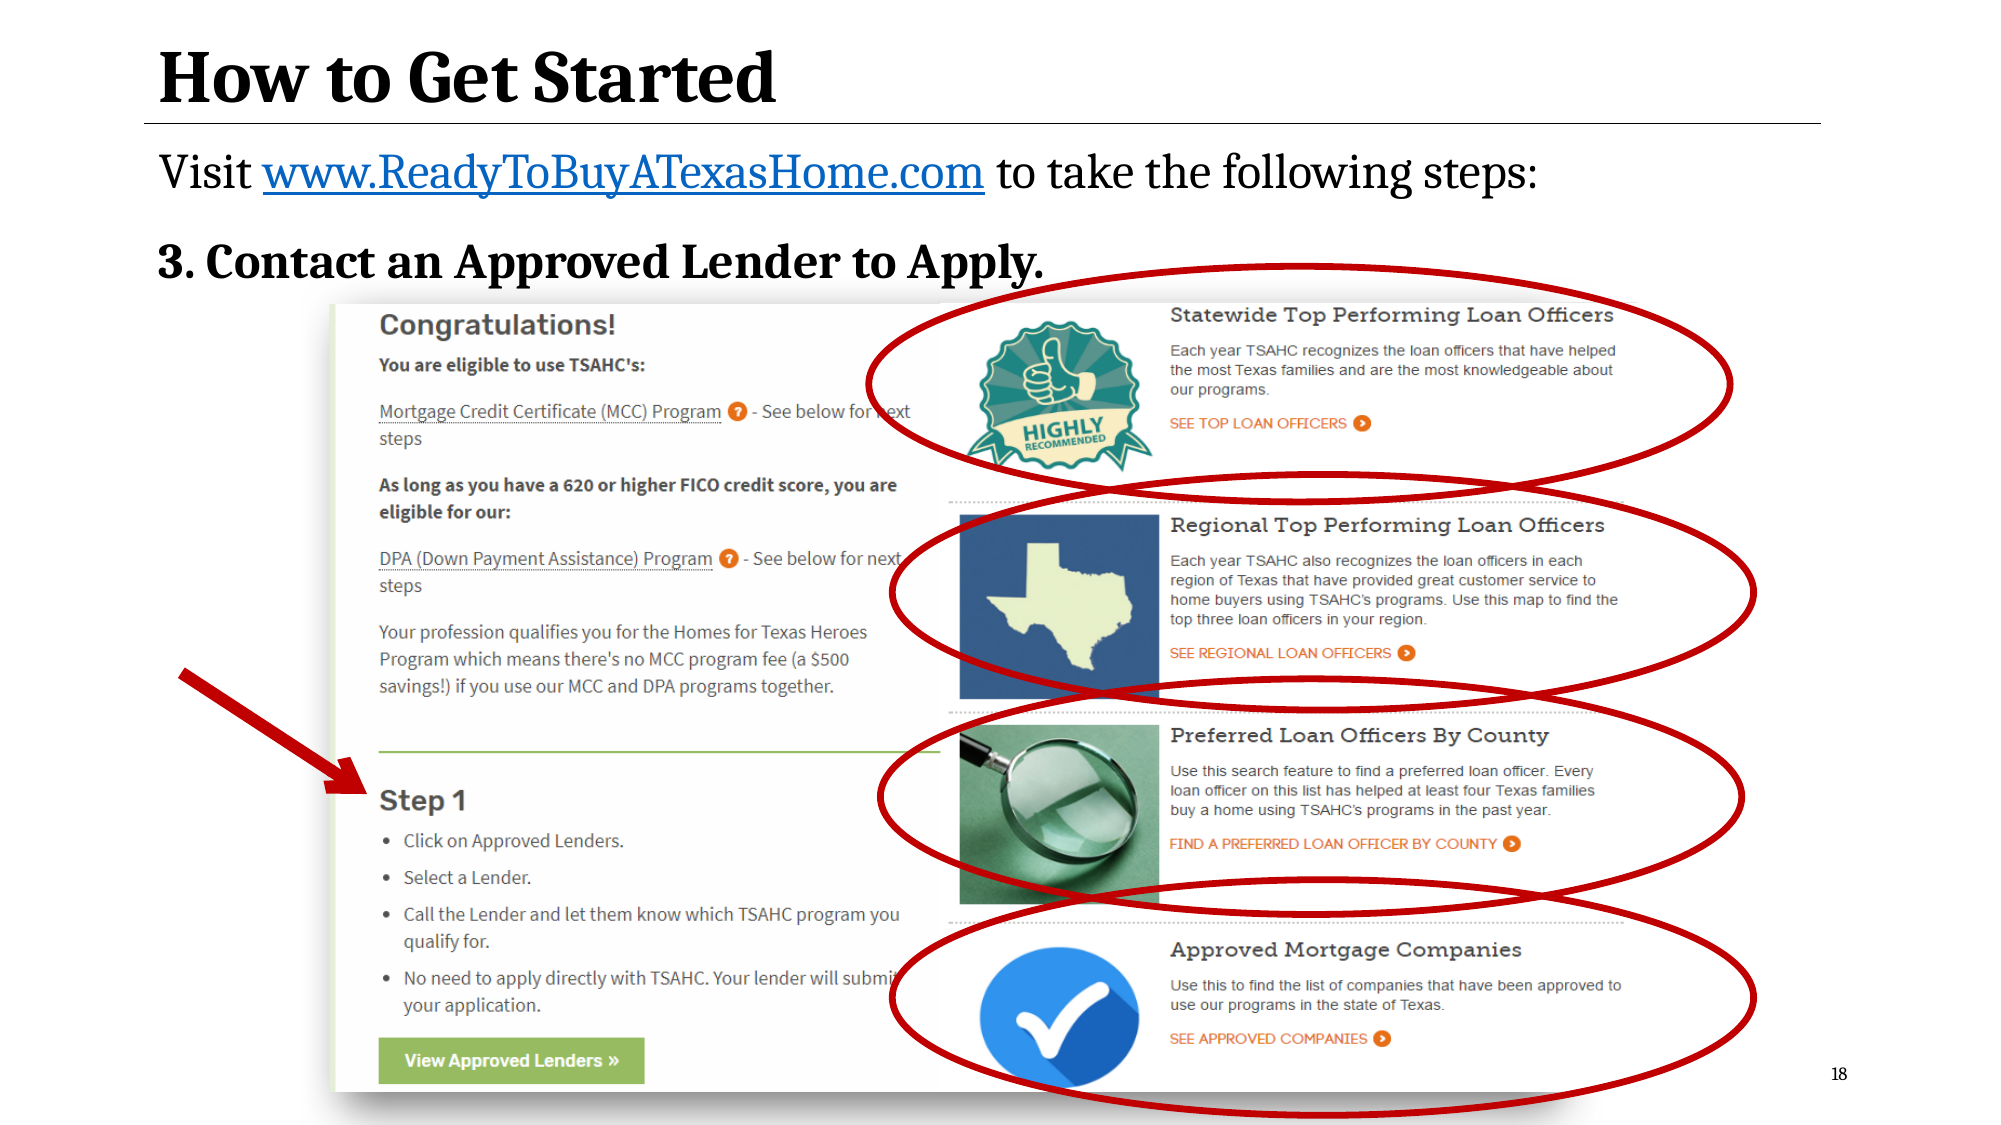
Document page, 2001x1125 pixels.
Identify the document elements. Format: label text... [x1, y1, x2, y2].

text_box How to Get Started [144, 29, 1908, 218]
picture [329, 302, 1638, 1092]
text_box [1638, 510, 1755, 674]
text_box Visit www.ReadyToBuyATexasHome.com to take the following steps: 3. Contact an Approved Lender to Apply. [144, 218, 1822, 296]
text_box [1638, 718, 1743, 875]
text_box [181, 672, 367, 795]
text_box [1638, 310, 1732, 459]
text_box [1060, 1092, 1586, 1117]
text_box [1638, 916, 1755, 1079]
text_box [986, 265, 1613, 302]
slide_number 18 [1587, 1042, 1863, 1103]
